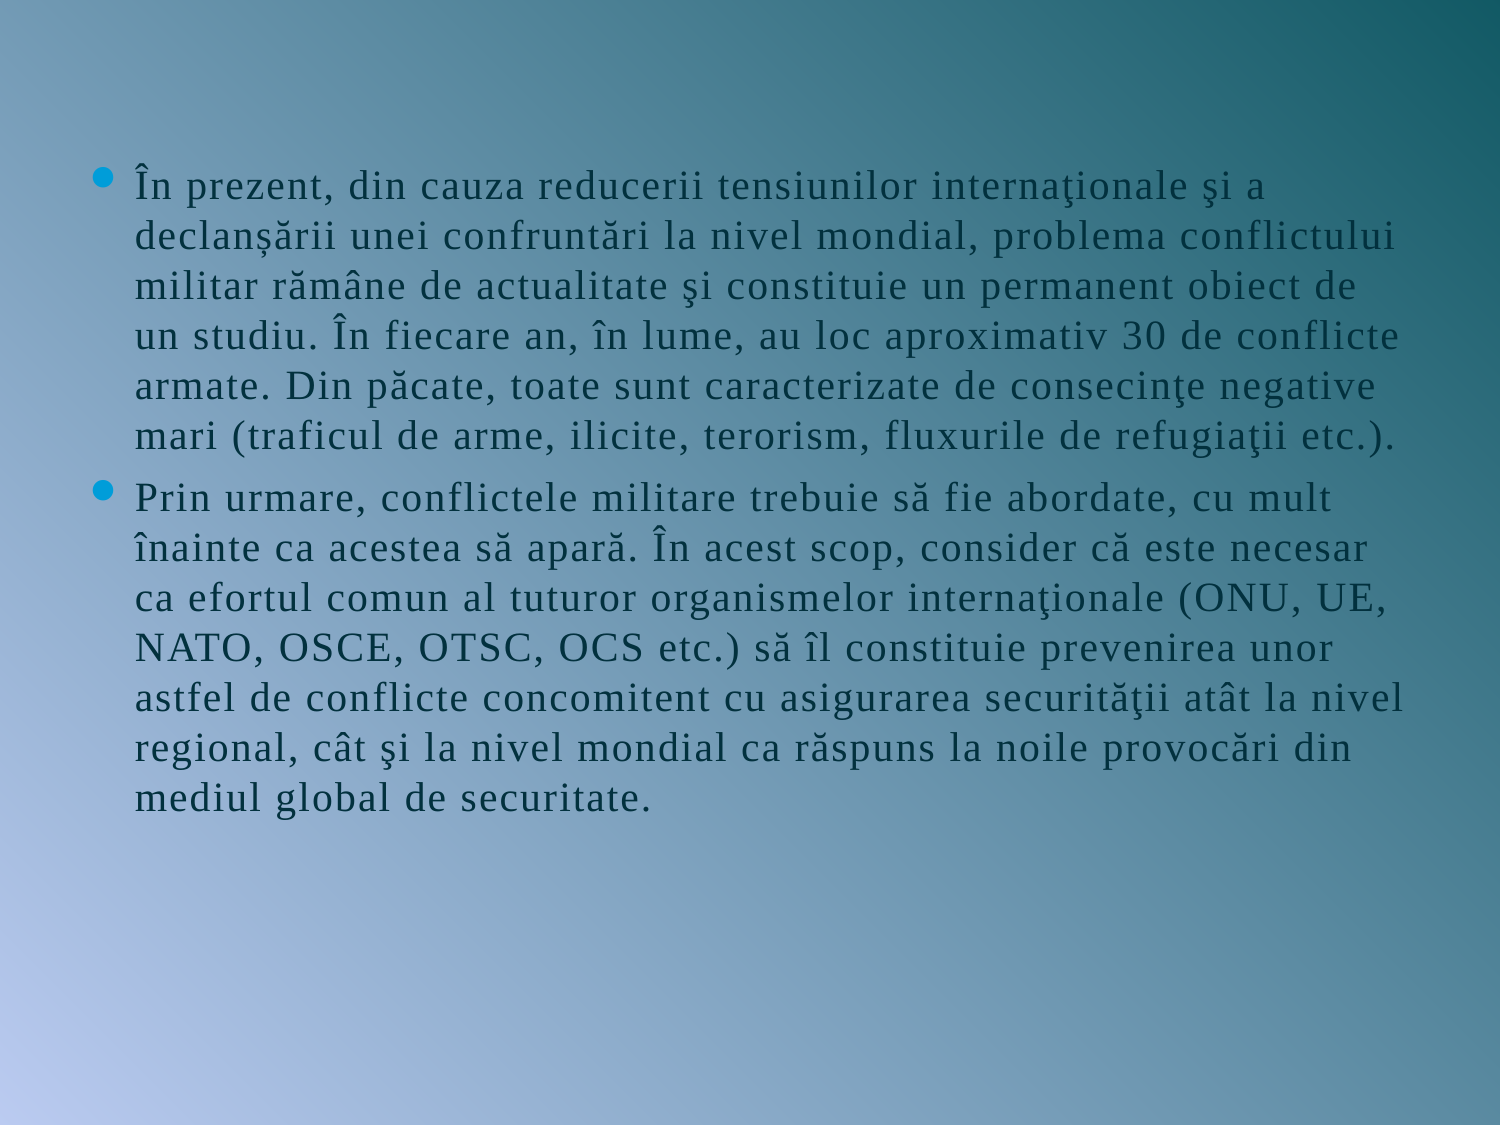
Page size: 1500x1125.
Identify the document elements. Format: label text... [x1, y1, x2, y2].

list În prezent, din cauza reducerii tensiunilor internaţionale şi a declanșării unei confruntări la nivel mondial, problema conflictului militar rămâne de actualitate şi constituie un permanent obiect de un studiu. În fiecare an, în lume, au loc aproximativ 30 de conflicte armate. Din păcate, toate sunt caracterizate de consecinţe negative mari (traficul de arme, ilicite, terorism, fluxurile de refugiaţii etc.). Prin urmare, conflictele militare trebuie să fie abordate, cu mult înainte ca acestea să apară. În acest scop, consider că este necesar ca efortul comun al tuturor organismelor internaţionale (ONU, UE, NATO, OSCE, OTSC, OCS etc.) să îl constituie prevenirea unor astfel de conflicte concomitent cu asigurarea securităţii atât la nivel regional, cât şi la nivel mondial ca răspuns la noile provocări din mediul global de securitate. [75, 149, 1425, 1000]
